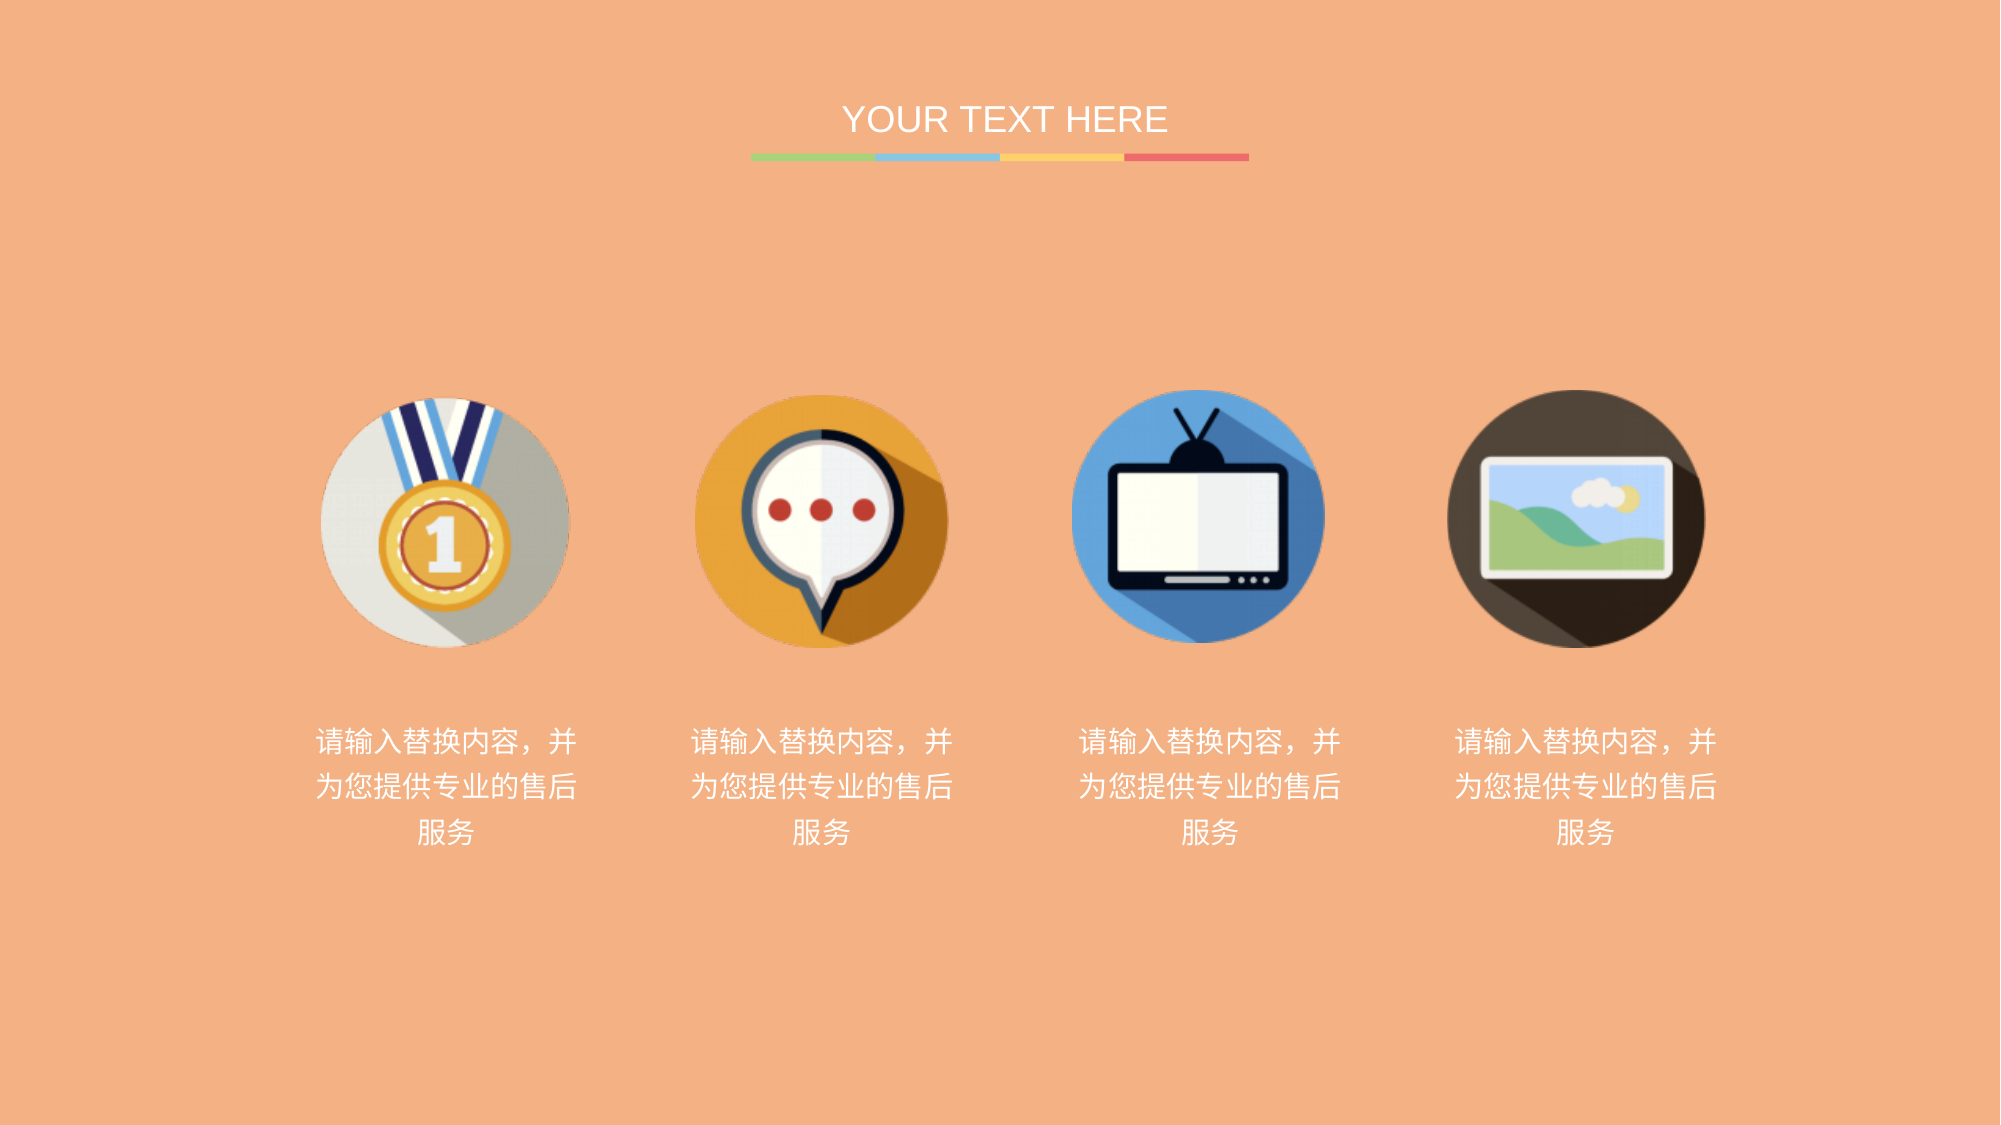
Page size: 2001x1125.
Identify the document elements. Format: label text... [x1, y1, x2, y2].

text_box YOUR TEXT HERE [826, 87, 1249, 148]
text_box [294, 390, 1739, 858]
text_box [751, 153, 1249, 162]
